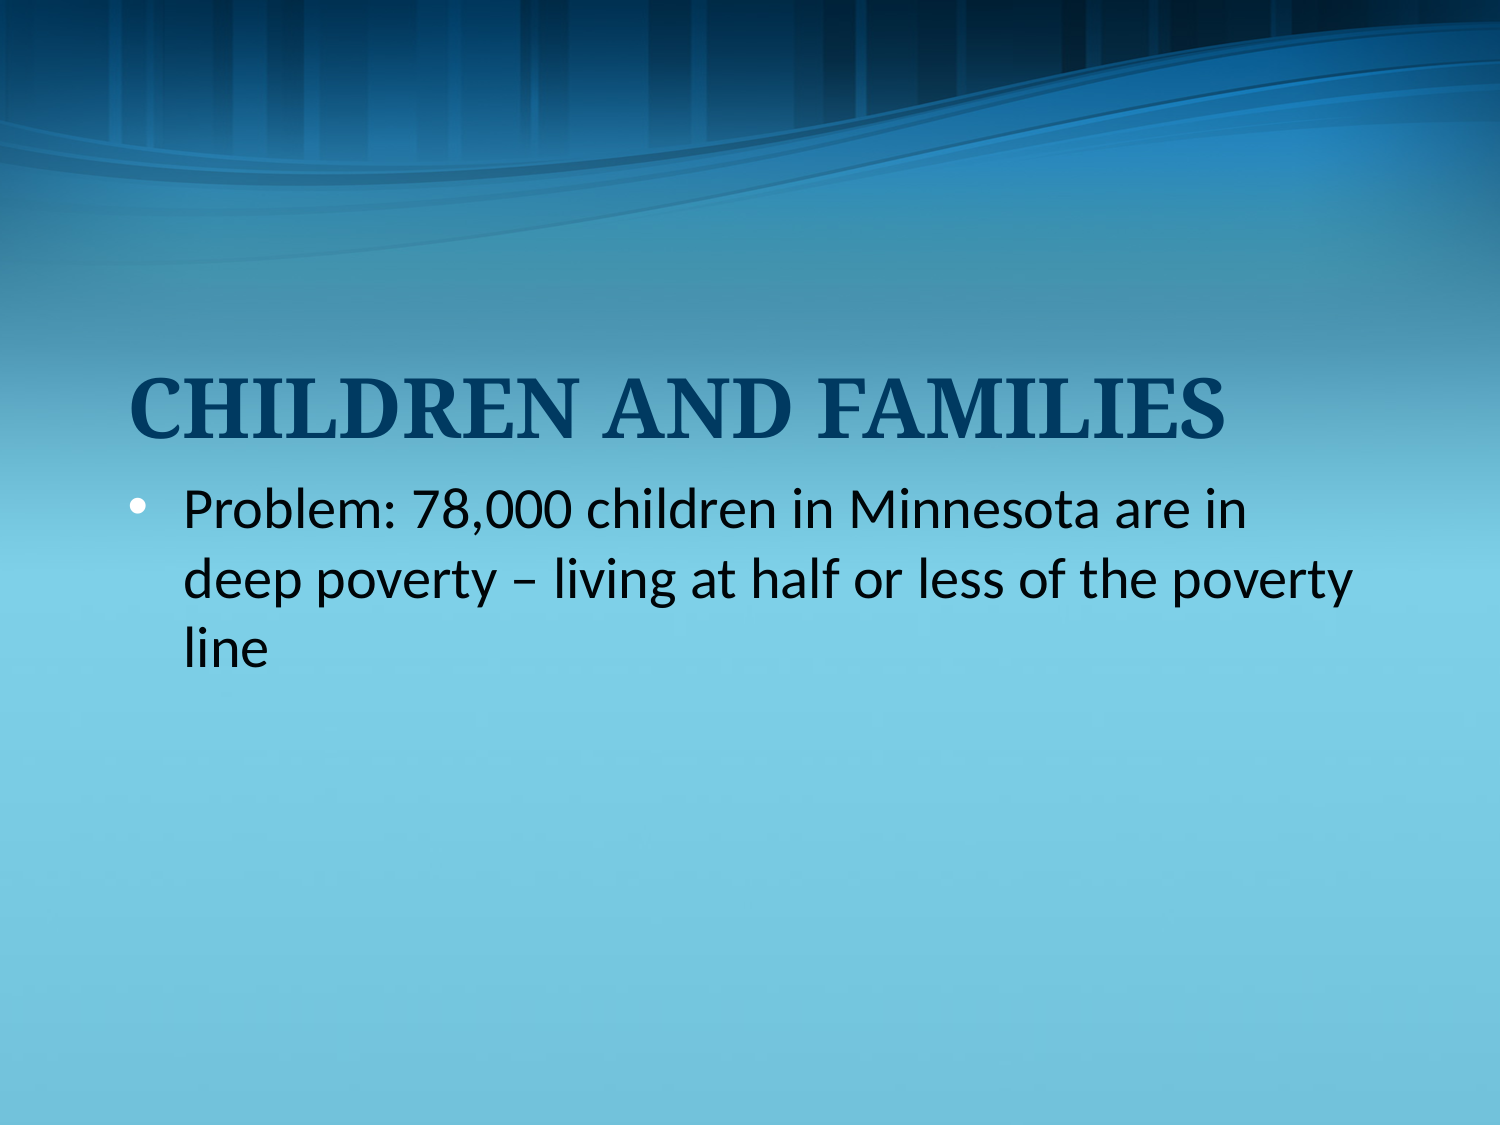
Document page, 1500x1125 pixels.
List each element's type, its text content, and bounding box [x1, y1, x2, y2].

title Children and Families [112, 162, 1388, 462]
picture [0, 0, 1500, 1125]
list Problem: 78,000 children in Minnesota are in deep poverty – living at half or less of the poverty line [112, 462, 1388, 1075]
